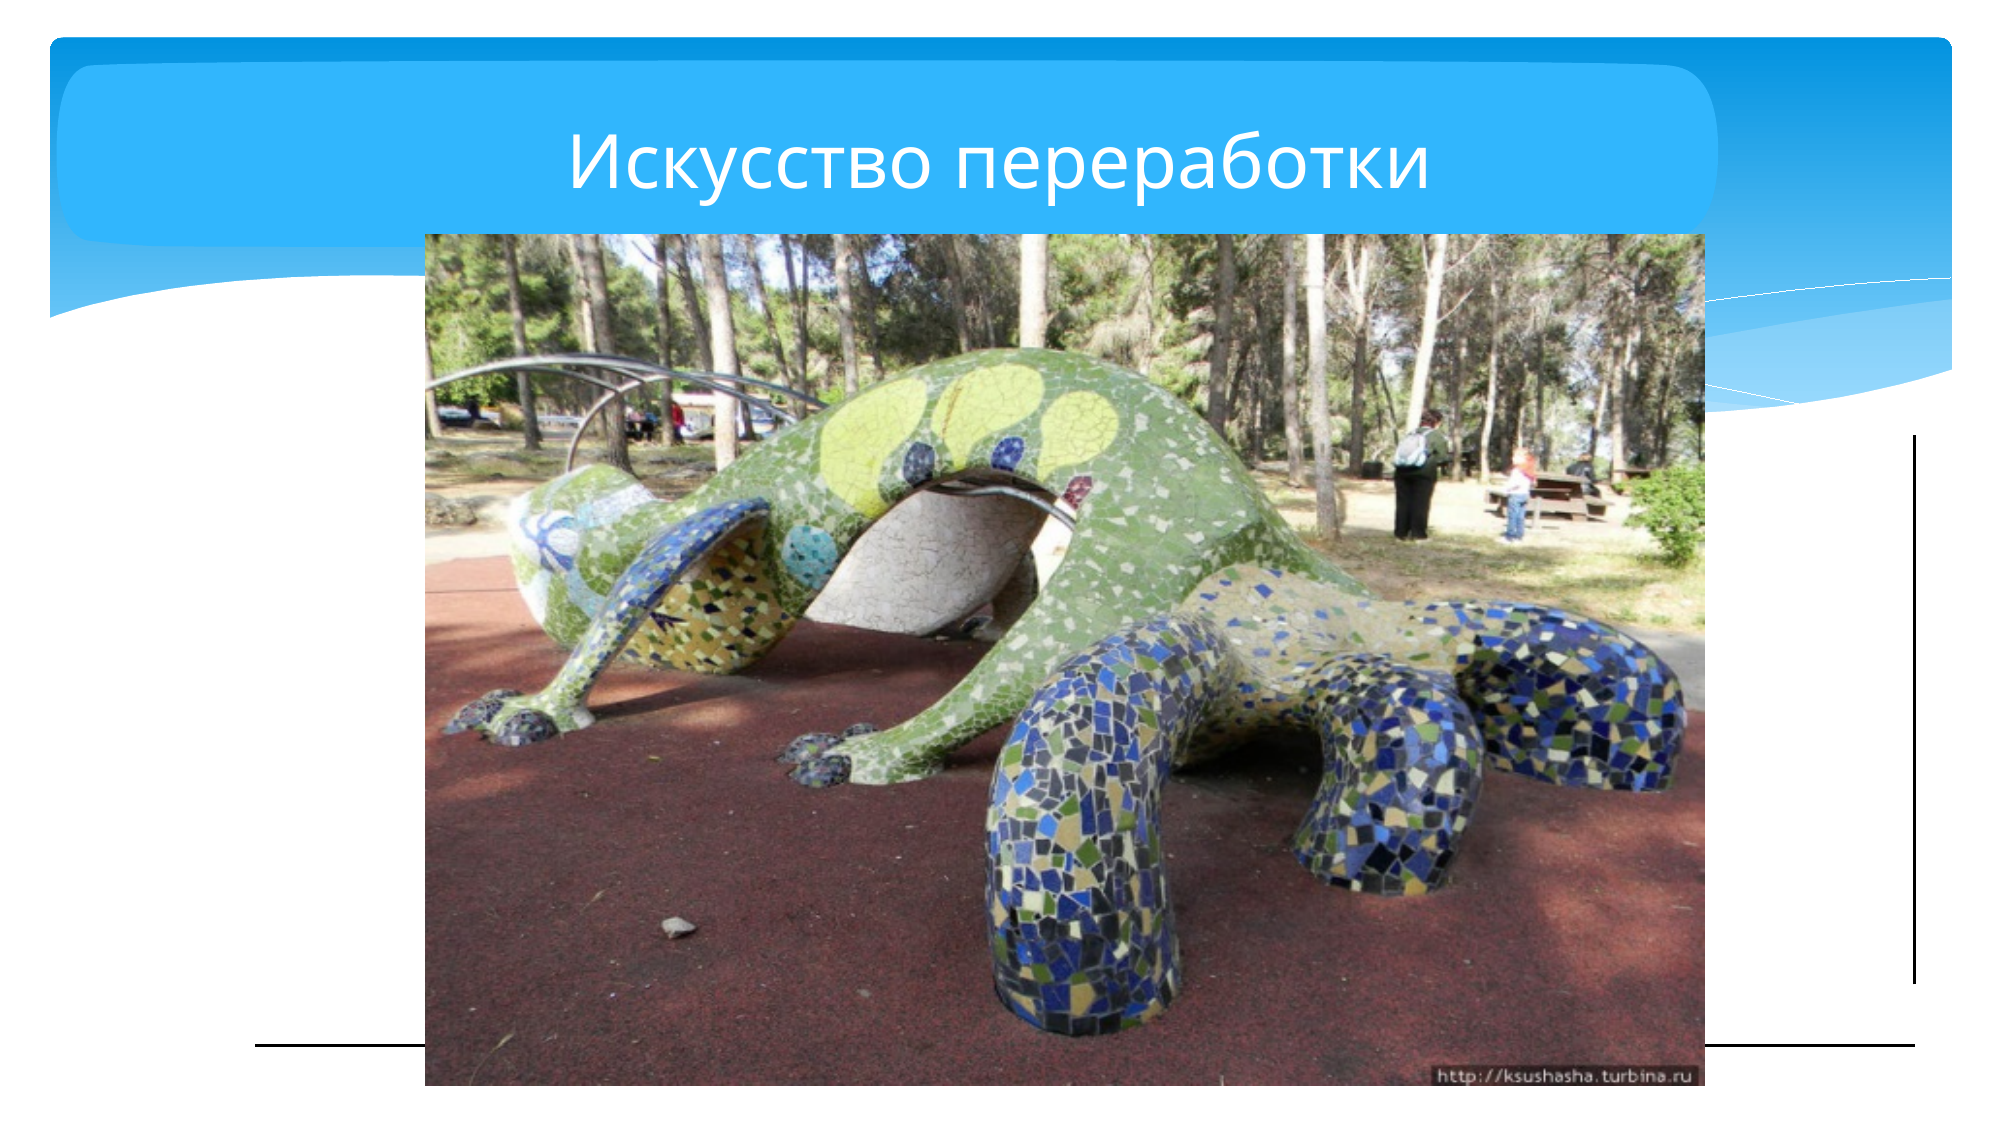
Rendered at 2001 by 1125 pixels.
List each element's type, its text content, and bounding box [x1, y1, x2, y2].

title Искусство переработки [99, 55, 1900, 261]
picture [425, 234, 1705, 1086]
